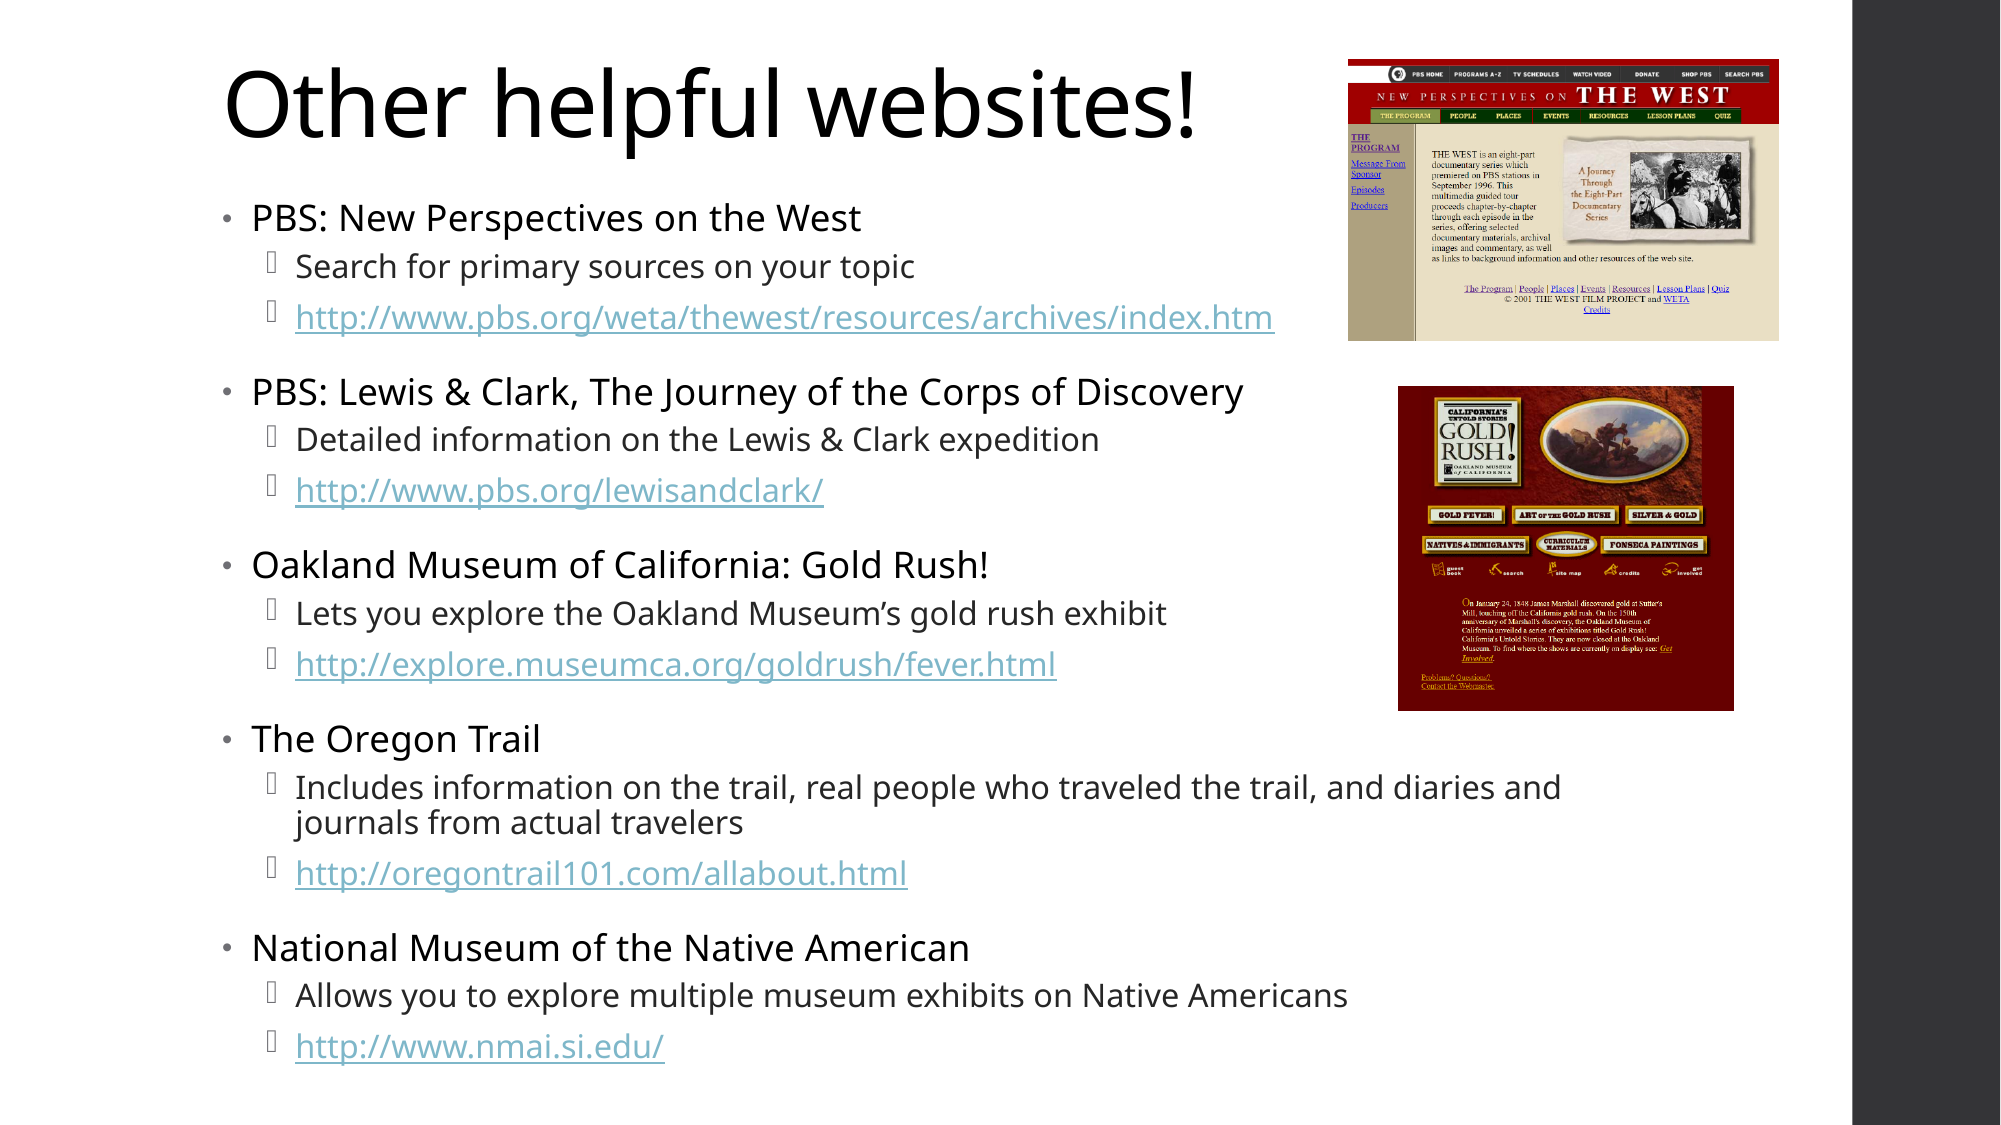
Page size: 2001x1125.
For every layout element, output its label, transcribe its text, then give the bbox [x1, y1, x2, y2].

picture [1348, 59, 1779, 341]
list PBS: New Perspectives on the West Search for primary sources on your topic http://www.pbs.org/weta/thewest/resources/archives/index.htm PBS: Lewis & Clark, The Journey of the Corps of Discovery Detailed information on the Lewis & Clark expedition http://www.pbs.org/lewisandclark/ Oakland Museum of California: Gold Rush! Lets you explore the Oakland Museum’s gold rush exhibit http://explore.museumca.org/goldrush/fever.html The Oregon Trail Includes information on the trail, real people who traveled the trail, and diaries and journals from actual travelers http://oregontrail101.com/allabout.html National Museum of the Native American Allows you to explore multiple museum exhibits on Native Americans http://www.nmai.si.edu/ [206, 190, 1617, 1083]
picture [1398, 386, 1734, 711]
title Other helpful websites! [206, 25, 1797, 165]
